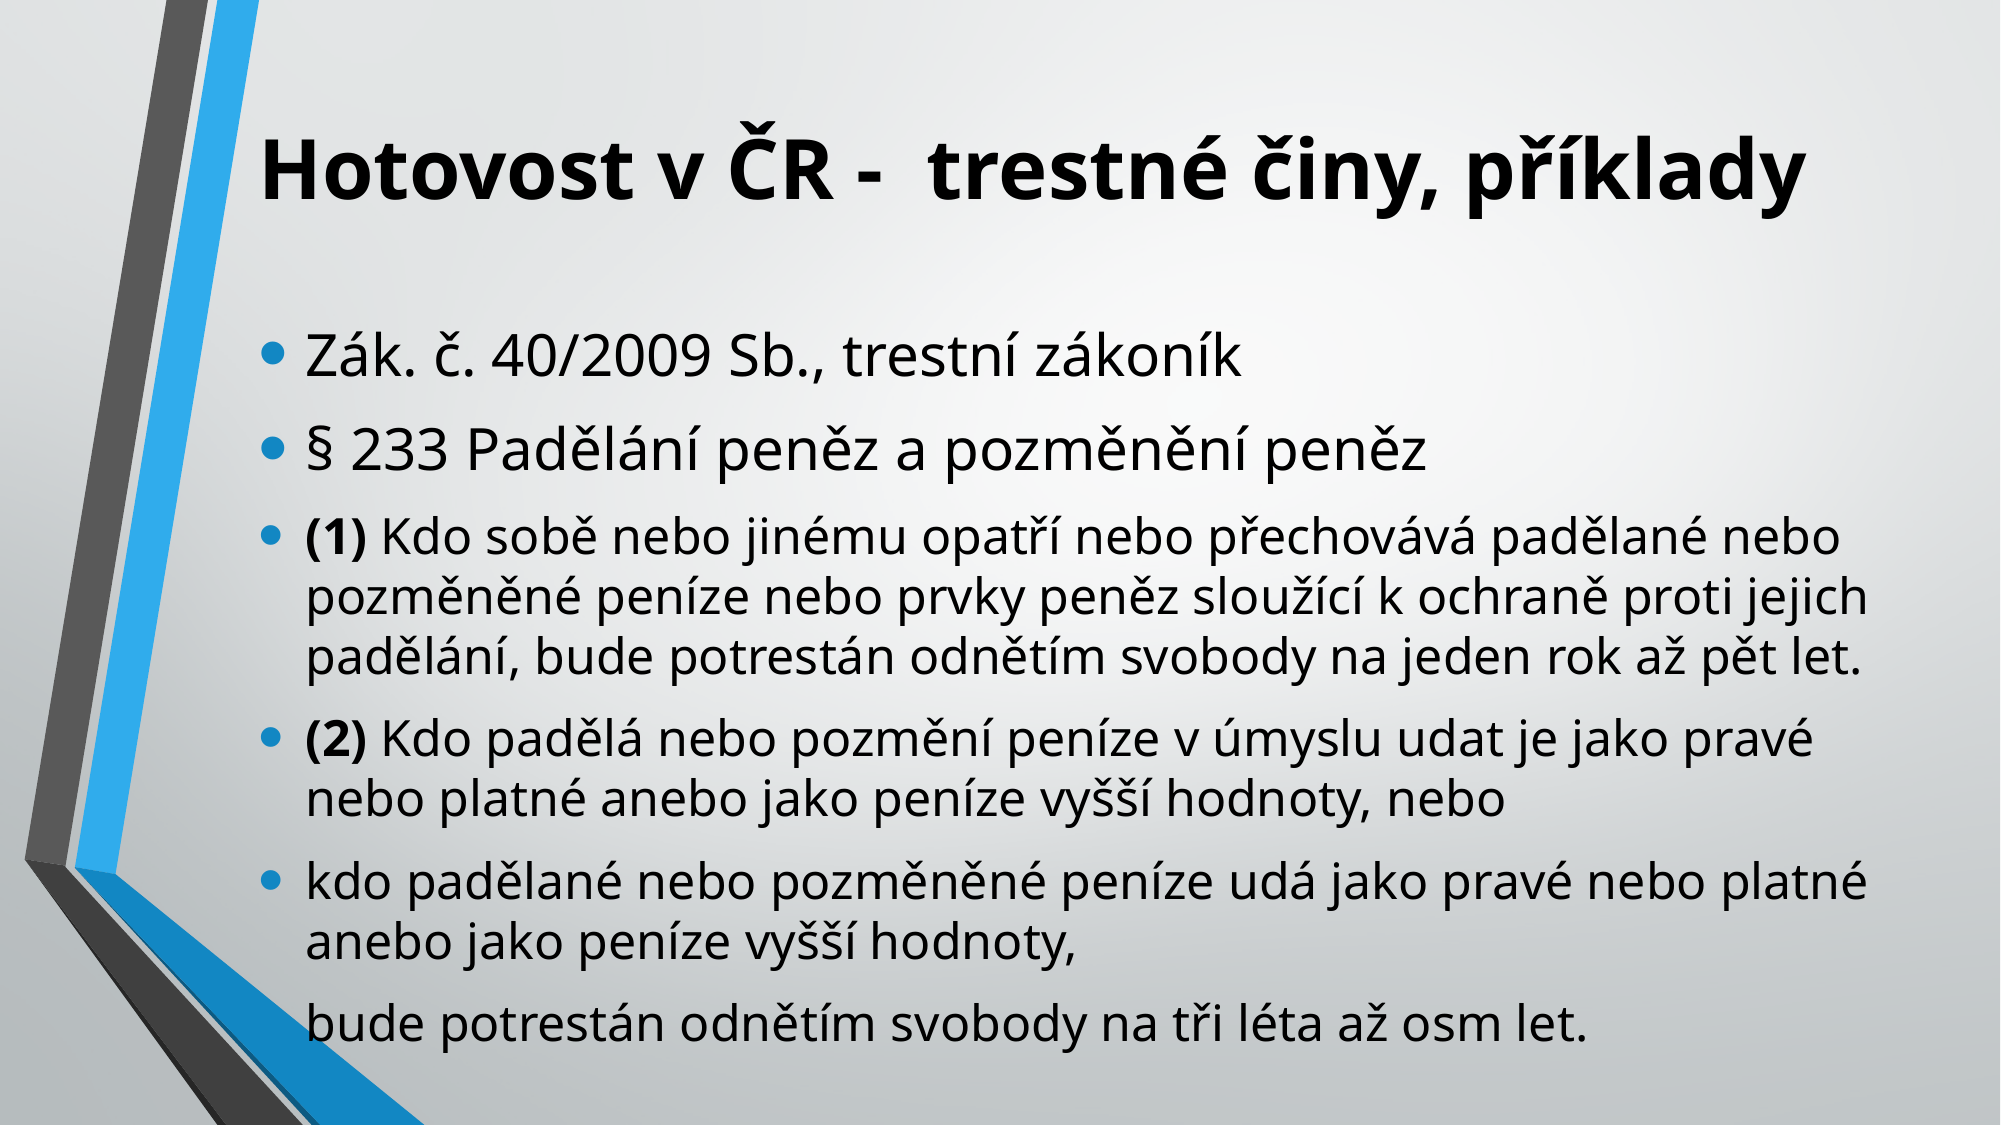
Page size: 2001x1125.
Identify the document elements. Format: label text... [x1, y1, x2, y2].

list Zák. č. 40/2009 Sb., trestní zákoník § 233 Padělání peněz a pozměnění peněz (1) Kdo sobě nebo jinému opatří nebo přechovává padělané nebo pozměněné peníze nebo prvky peněz sloužící k ochraně proti jejich padělání, bude potrestán odnětím svobody na jeden rok až pět let. (2) Kdo padělá nebo pozmění peníze v úmyslu udat je jako pravé nebo platné anebo jako peníze vyšší hodnoty, nebo kdo padělané nebo pozměněné peníze udá jako pravé nebo platné anebo jako peníze vyšší hodnoty, bude potrestán odnětím svobody na tři léta až osm let. [243, 310, 1887, 1009]
title Hotovost v ČR - trestné činy, příklady [243, 22, 1887, 310]
